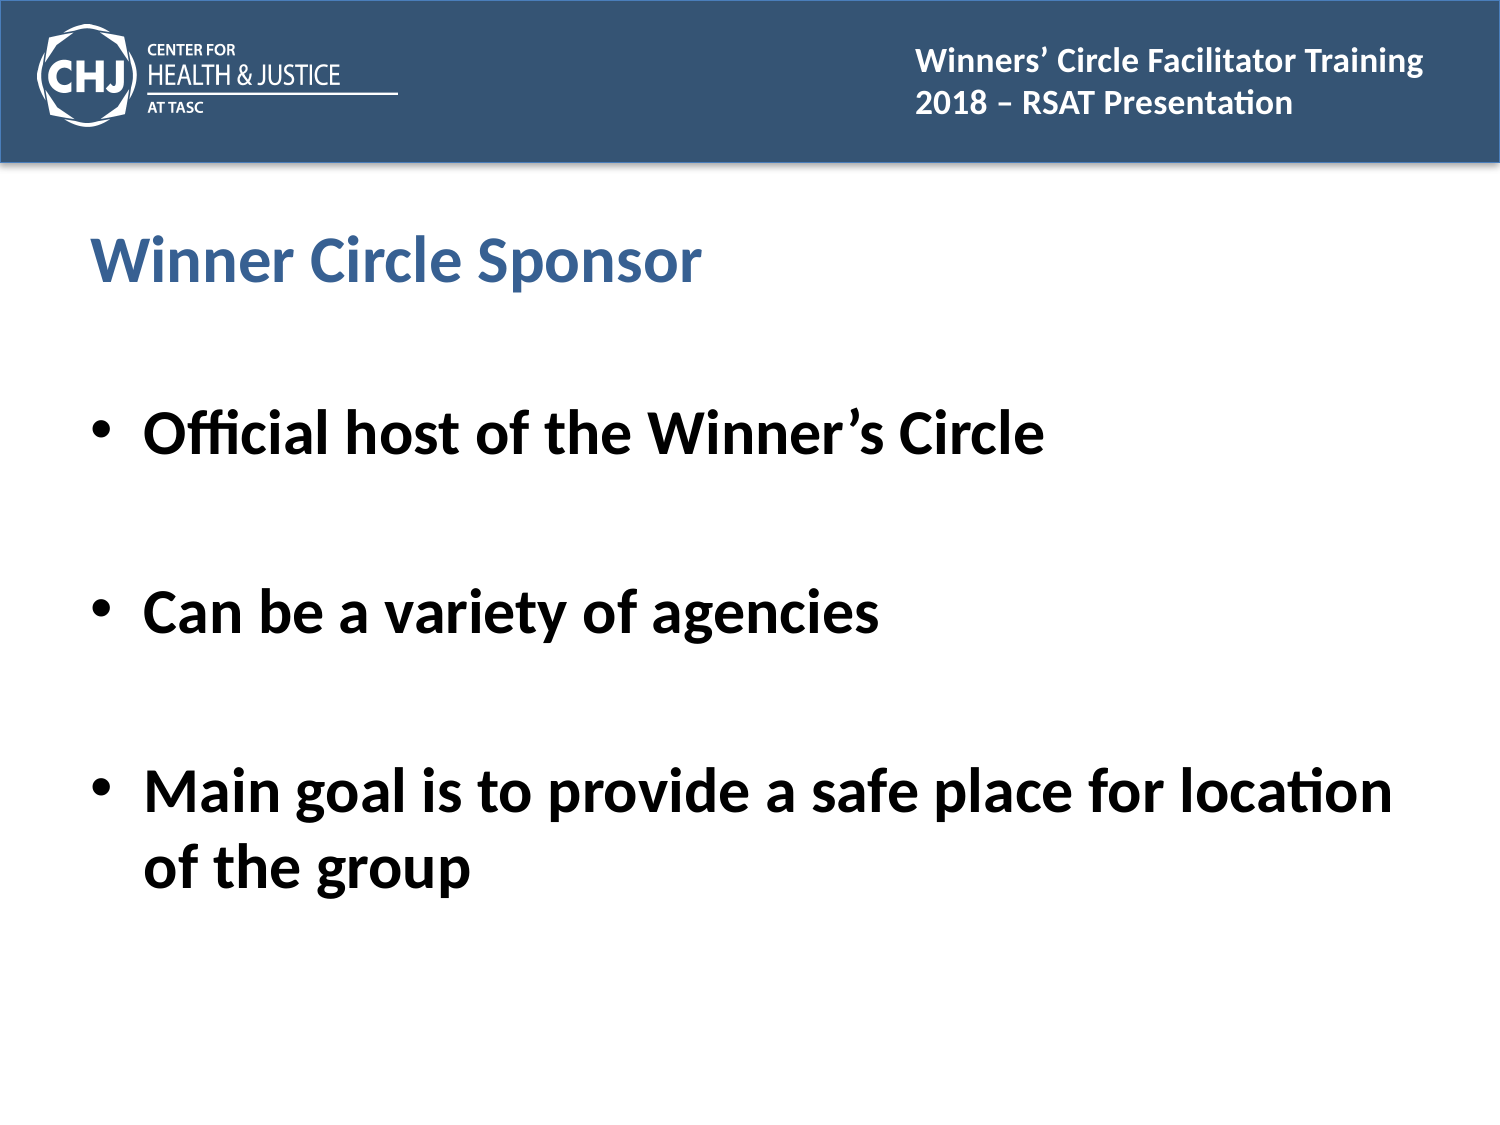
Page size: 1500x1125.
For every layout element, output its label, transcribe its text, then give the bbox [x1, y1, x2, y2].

list Official host of the Winner’s Circle Can be a variety of agencies Main goal is to provide a safe place for location of the group [75, 382, 1425, 913]
title Winner Circle Sponsor [75, 187, 1425, 325]
picture [37, 24, 398, 127]
